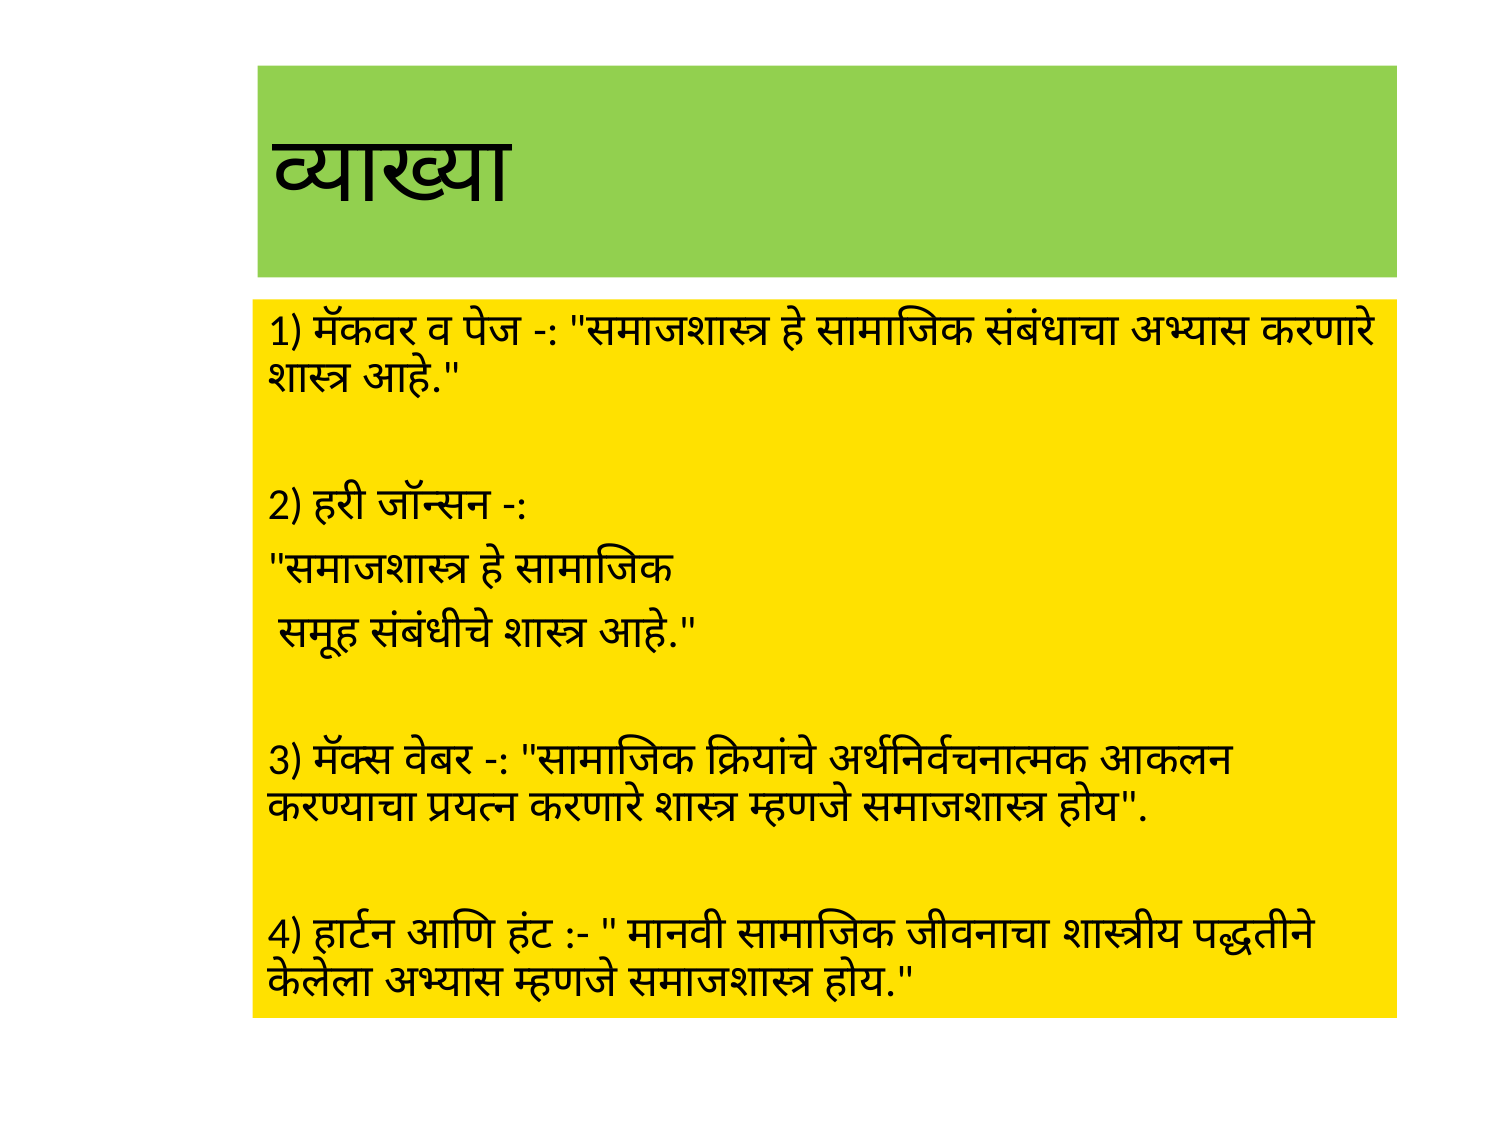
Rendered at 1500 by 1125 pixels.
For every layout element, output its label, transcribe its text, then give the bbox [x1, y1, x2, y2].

title व्याख्या [257, 65, 1397, 278]
list 1) मॅकवर व पेज -: "समाजशास्त्र हे सामाजिक संबंधाचा अभ्यास करणारे शास्त्र आहे." 2) हरी जॉन्सन -: "समाजशास्त्र हे सामाजिक समूह संबंधीचे शास्त्र आहे." 3) मॅक्स वेबर -: "सामाजिक क्रियांचे अर्थनिर्वचनात्मक आकलन करण्याचा प्रयत्न करणारे शास्त्र म्हणजे समाजशास्त्र होय". 4) हार्टन आणि हंट :- " मानवी सामाजिक जीवनाचा शास्त्रीय पद्धतीने केलेला अभ्यास म्हणजे समाजशास्त्र होय." [252, 299, 1397, 1018]
